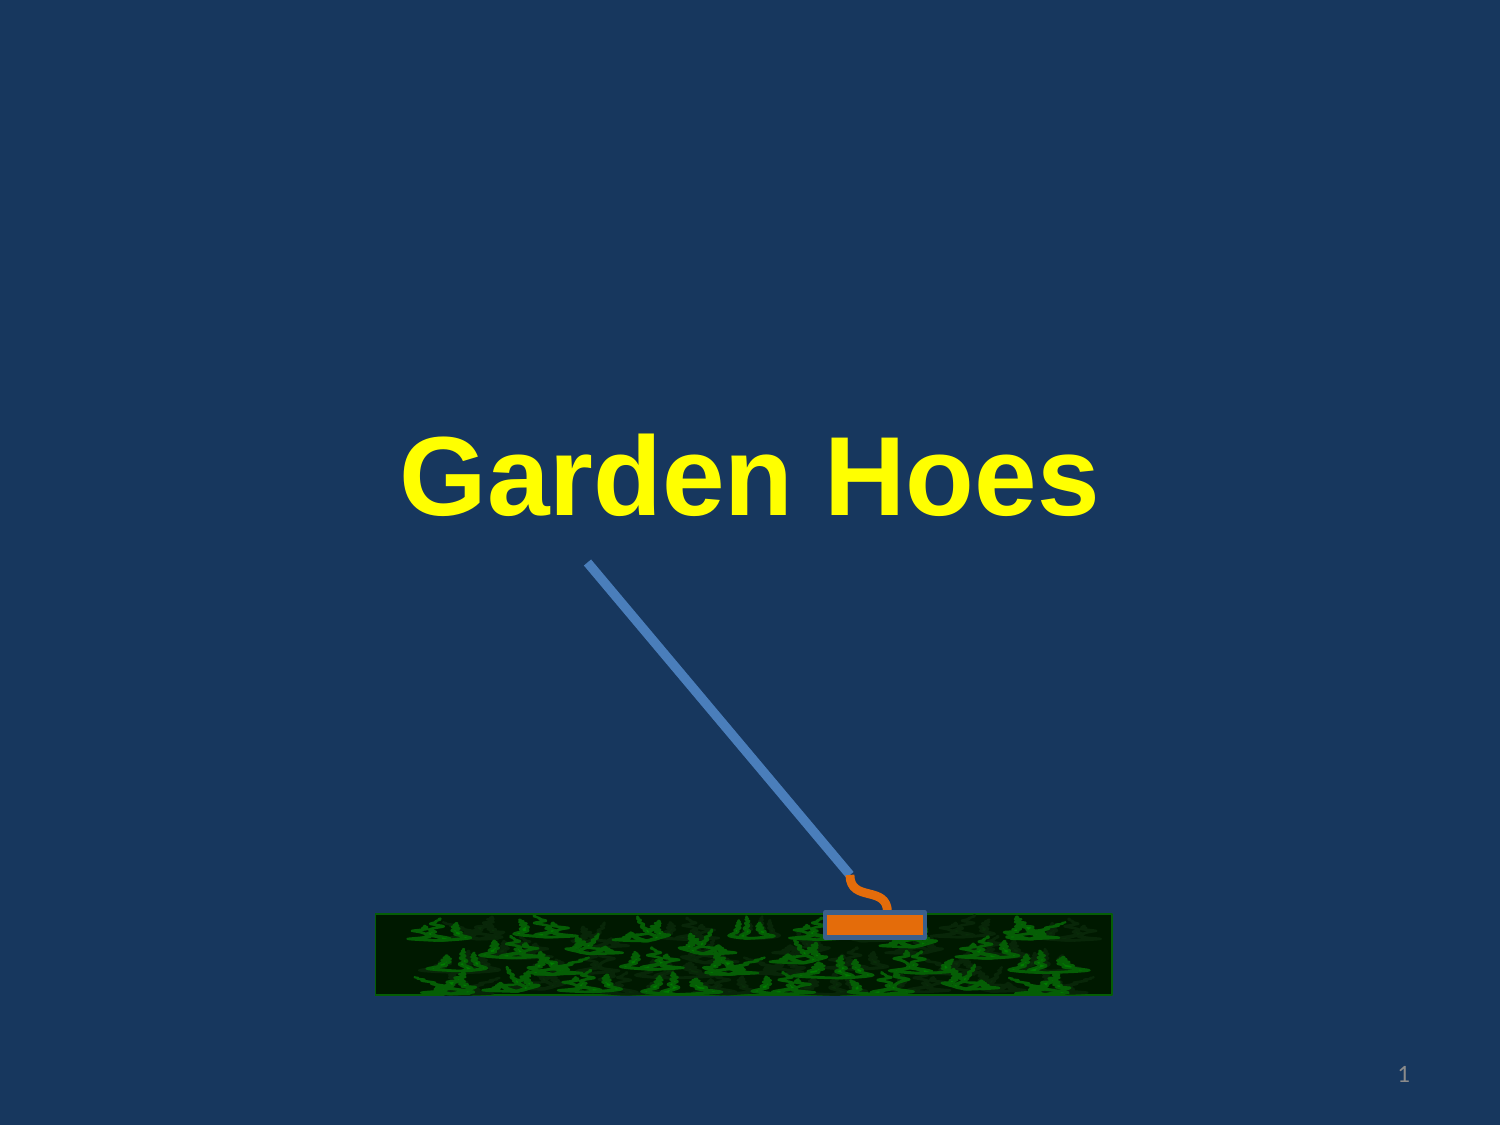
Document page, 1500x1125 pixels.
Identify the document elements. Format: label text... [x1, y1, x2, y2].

title Garden Hoes [112, 349, 1388, 591]
slide_number 1 [1074, 1042, 1425, 1103]
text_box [849, 874, 888, 913]
picture [374, 912, 1142, 996]
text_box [562, 587, 876, 851]
